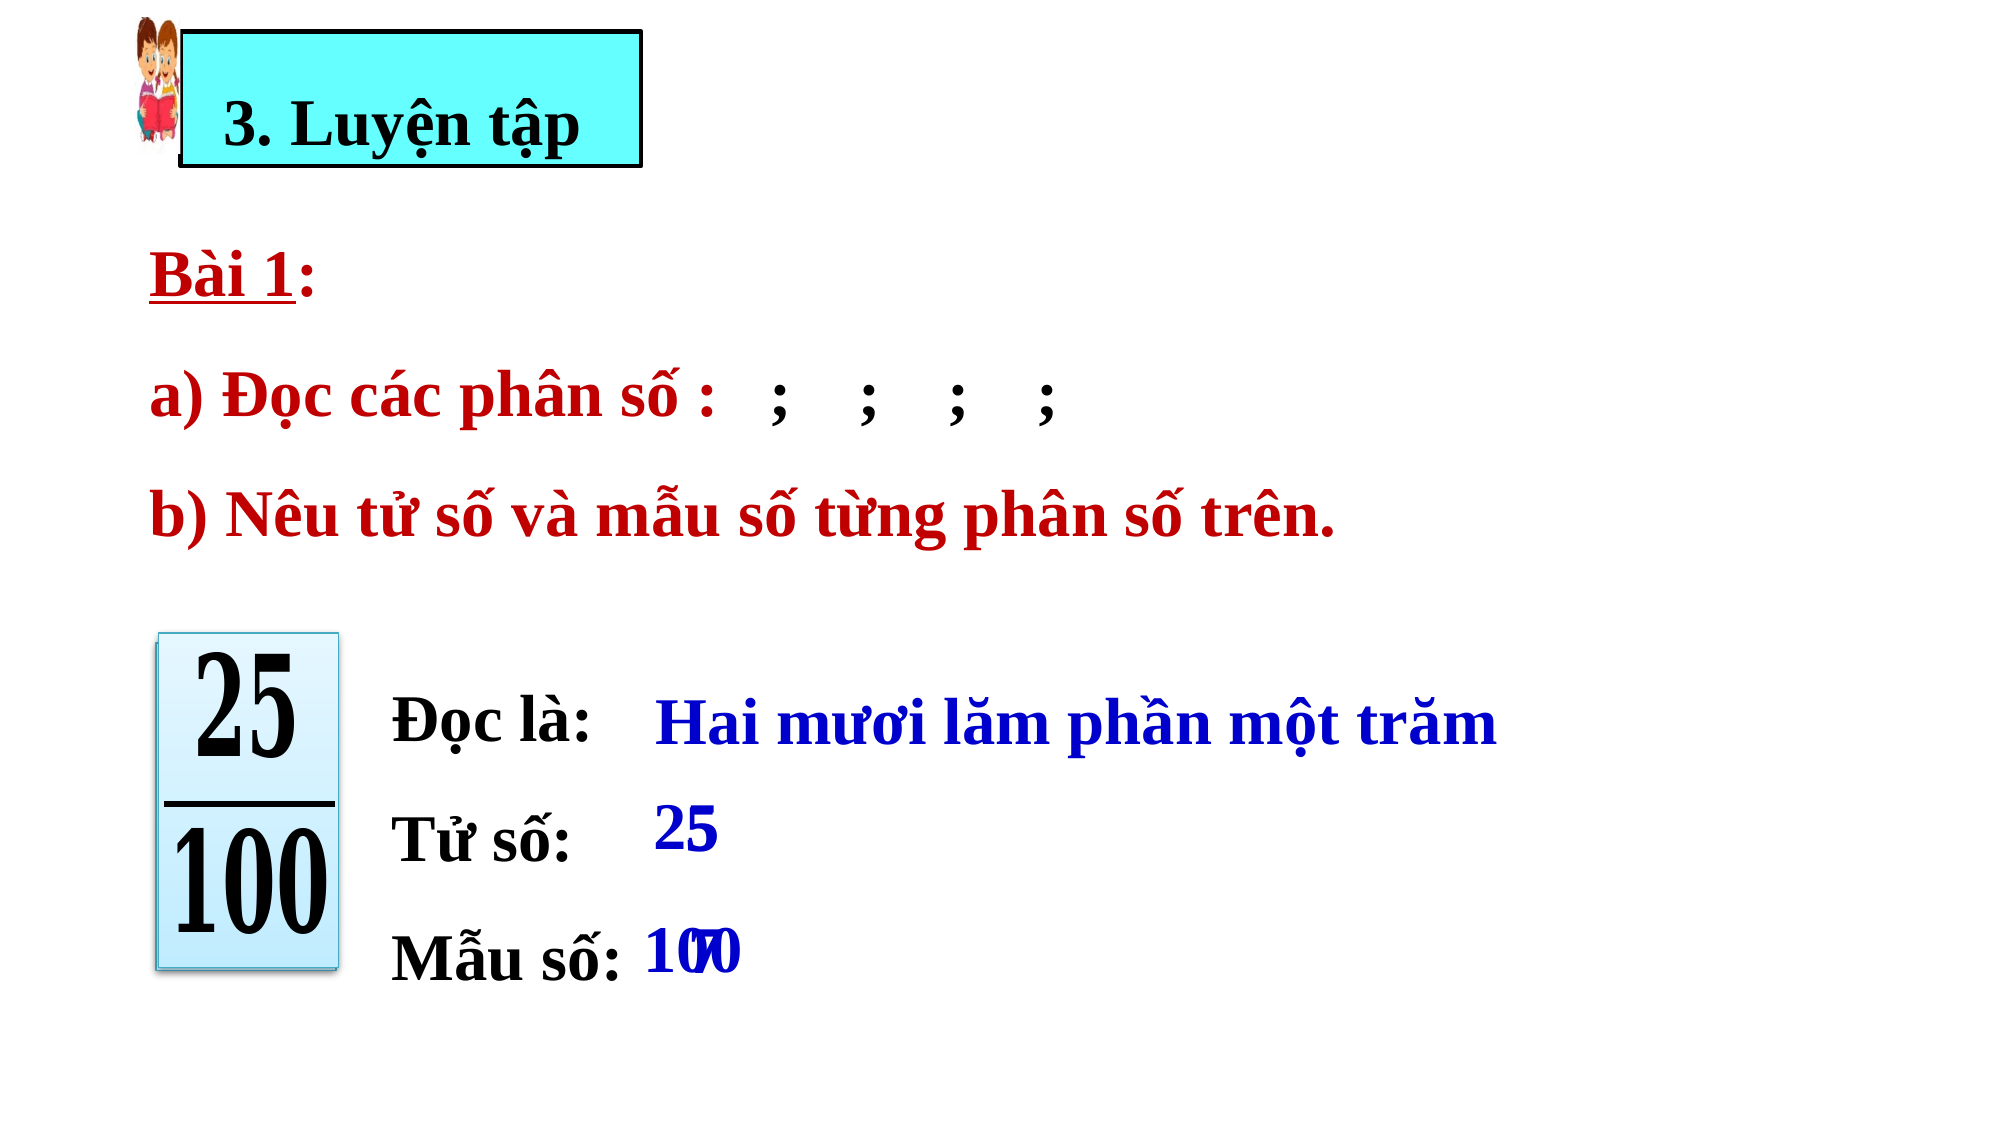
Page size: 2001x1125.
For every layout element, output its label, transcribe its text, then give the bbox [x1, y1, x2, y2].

text_box 25 [638, 775, 792, 871]
text_box Hai mươi lăm phần một trăm [682, 630, 2000, 766]
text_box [134, 16, 642, 154]
text_box 100 [628, 898, 790, 994]
text_box Đọc là: Tử số: Mẫu số: [376, 626, 682, 1002]
